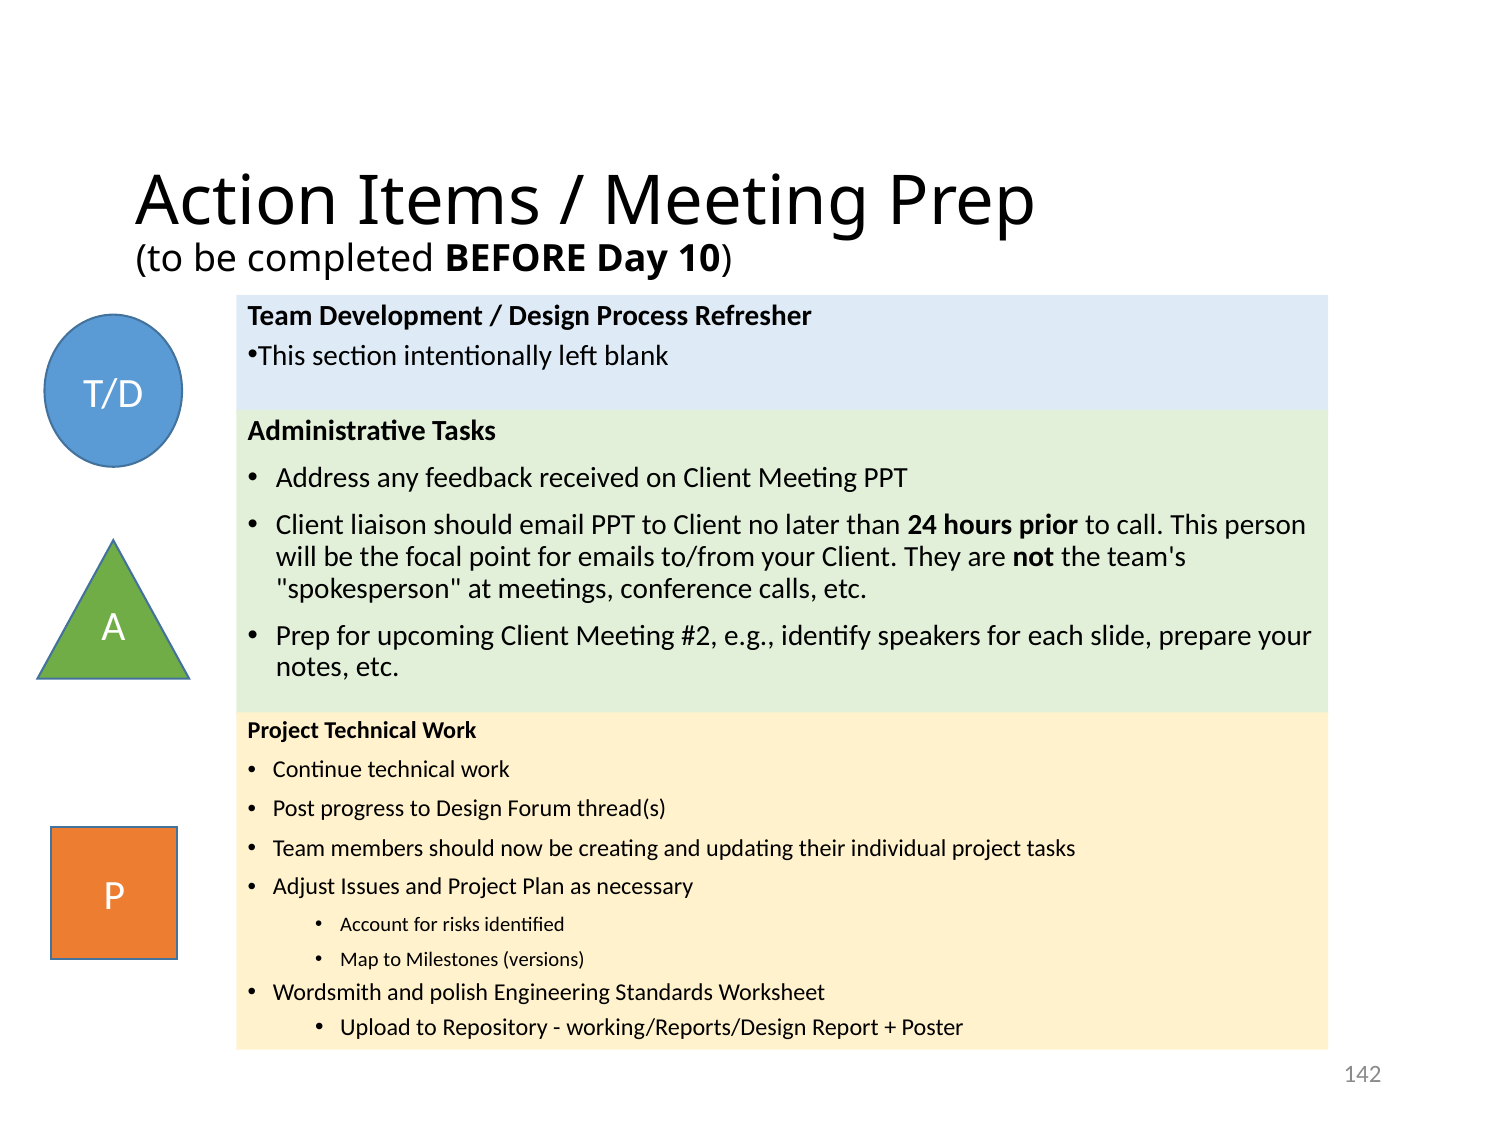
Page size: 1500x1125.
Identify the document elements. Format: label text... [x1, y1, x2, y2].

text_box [51, 712, 1329, 1050]
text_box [37, 294, 1329, 716]
title Action Items / Meeting Prep (to be completed BEFORE Day 10) [120, 150, 1415, 295]
slide_number 142 [1059, 1042, 1397, 1103]
